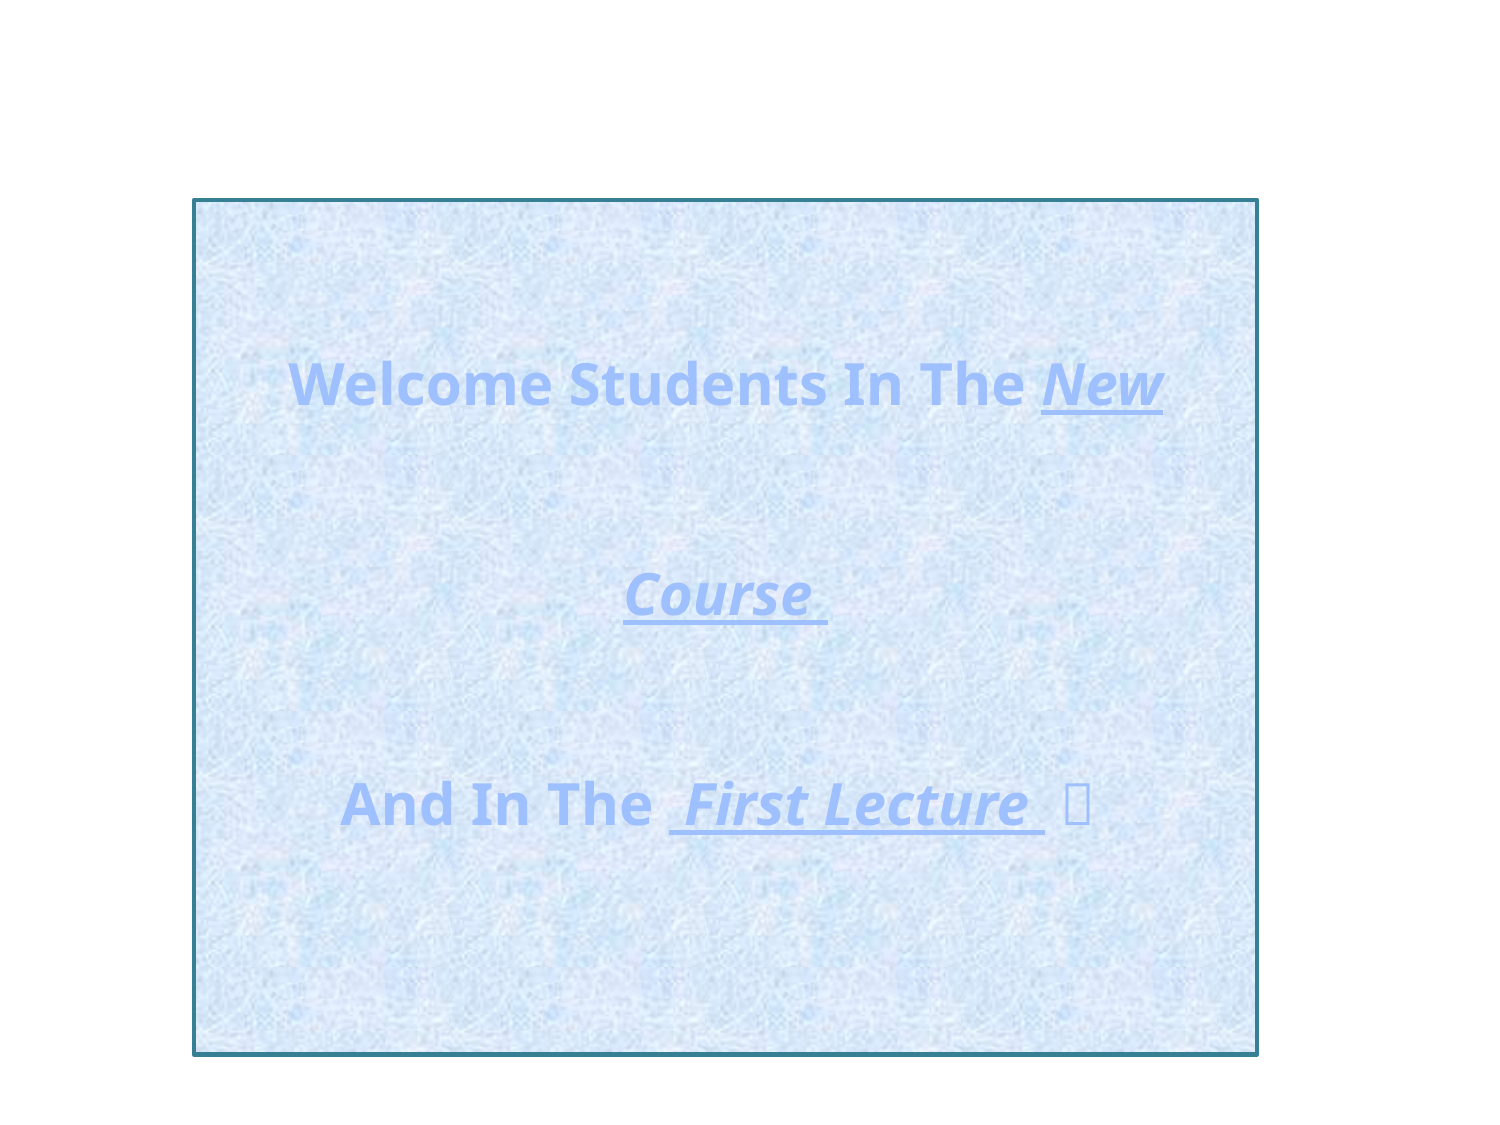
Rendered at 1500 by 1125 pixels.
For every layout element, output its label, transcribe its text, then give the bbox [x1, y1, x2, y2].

text_box Welcome Students In The New Course And In The First Lecture  [192, 198, 1259, 1057]
